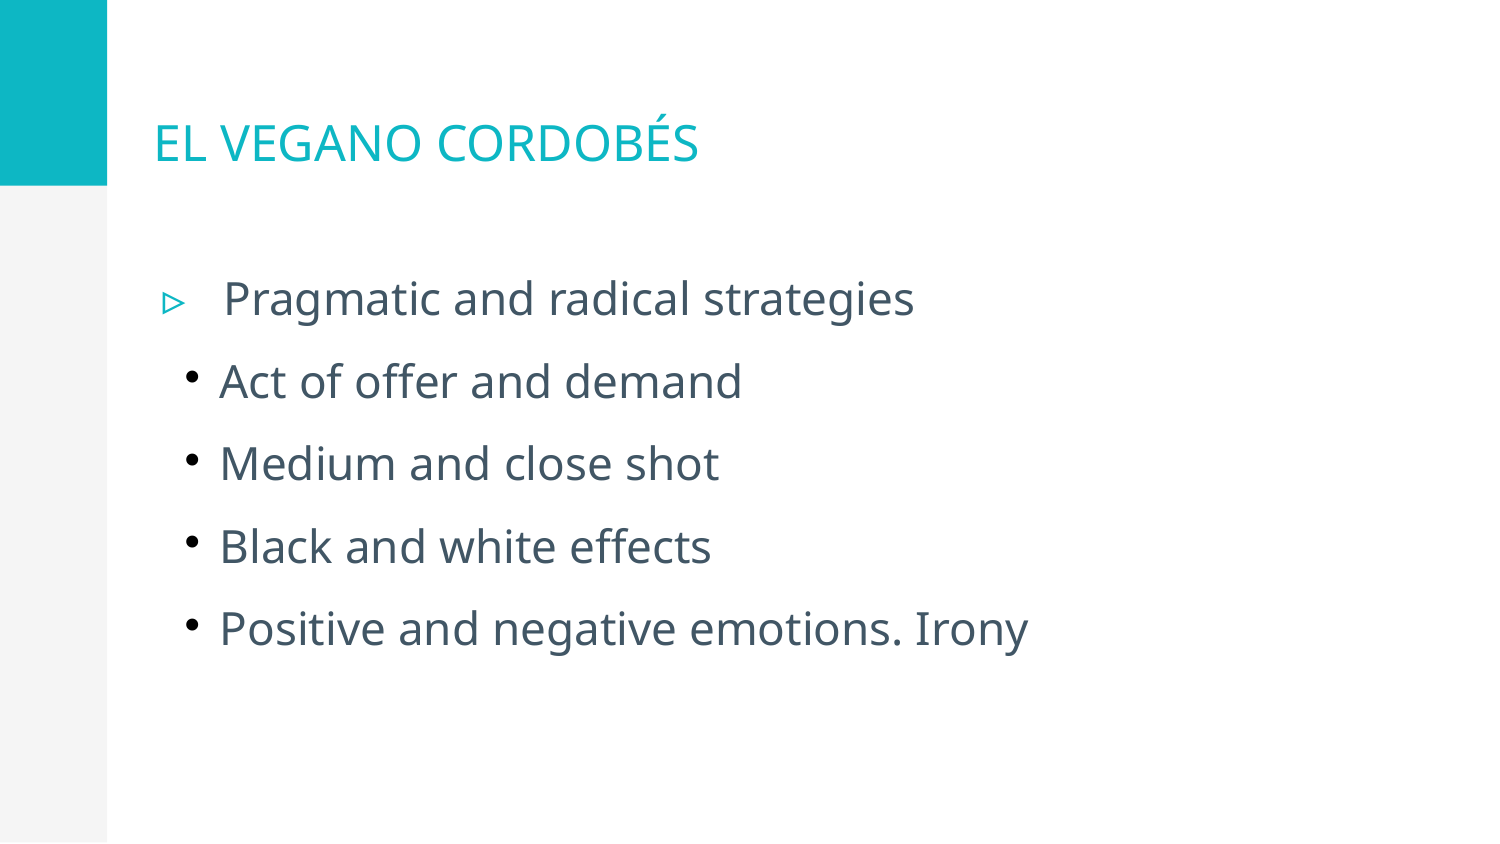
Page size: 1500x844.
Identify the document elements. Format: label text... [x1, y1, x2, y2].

text_box Pragmatic and radical strategies Act of offer and demand Medium and close shot Black and white effects Positive and negative emotions. Irony [133, 227, 1424, 782]
text_box EL VEGANO CORDOBÉS [138, 0, 885, 187]
